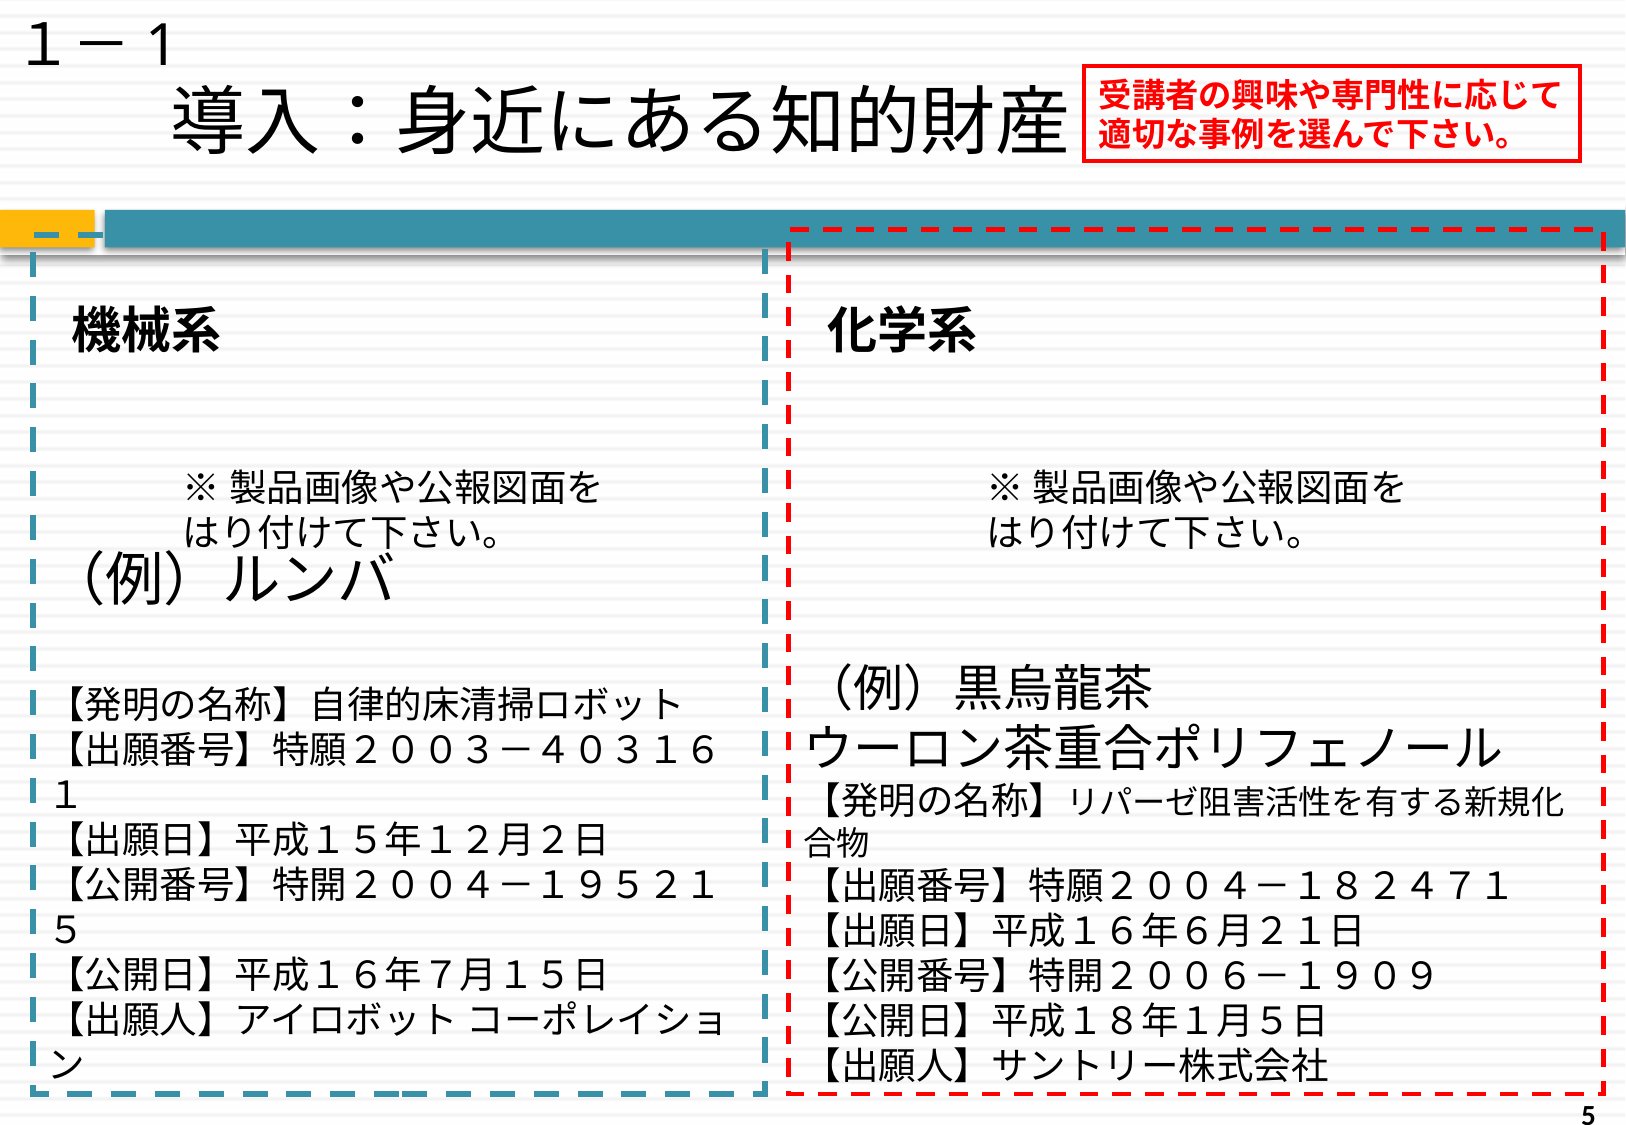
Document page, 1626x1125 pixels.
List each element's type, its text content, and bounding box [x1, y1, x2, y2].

slide_number 5 [1514, 1082, 1625, 1125]
text_box 受講者の興味や専門性に応じて適切な事例を選んで下さい。 [1084, 66, 1581, 161]
title 導入：身近にある知的財産 [154, 37, 1605, 201]
text_box （例）黒烏龍茶 ウーロン茶重合ポリフェノール 【発明の名称】リパーゼ阻害活性を有する新規化合物 【出願番号】特願２００４－１８２４７１ 【出願日】平成１６年６月２１日 【公開番号】特開２００６－１９０９ 【公開日】平成１８年１月５日 【出願人】サントリー株式会社 [788, 229, 1604, 1094]
text_box 機械系 [56, 290, 246, 366]
text_box ※製品画像や公報図面を はり付けて下さい。 [971, 456, 1423, 561]
text_box （例）ルンバ 【発明の名称】自律的床清掃ロボット 【出願番号】特願２００３－４０３１６１ 【出願日】平成１５年１２月２日 【公開番号】特開２００４－１９５２１５ 【公開日】平成１６年７月１５日 【出願人】アイロボット コーポレイション [32, 234, 766, 1094]
text_box 化学系 [812, 290, 1002, 366]
text_box ※製品画像や公報図面を はり付けて下さい。 [167, 456, 619, 561]
text_box １－1 [0, 0, 258, 85]
